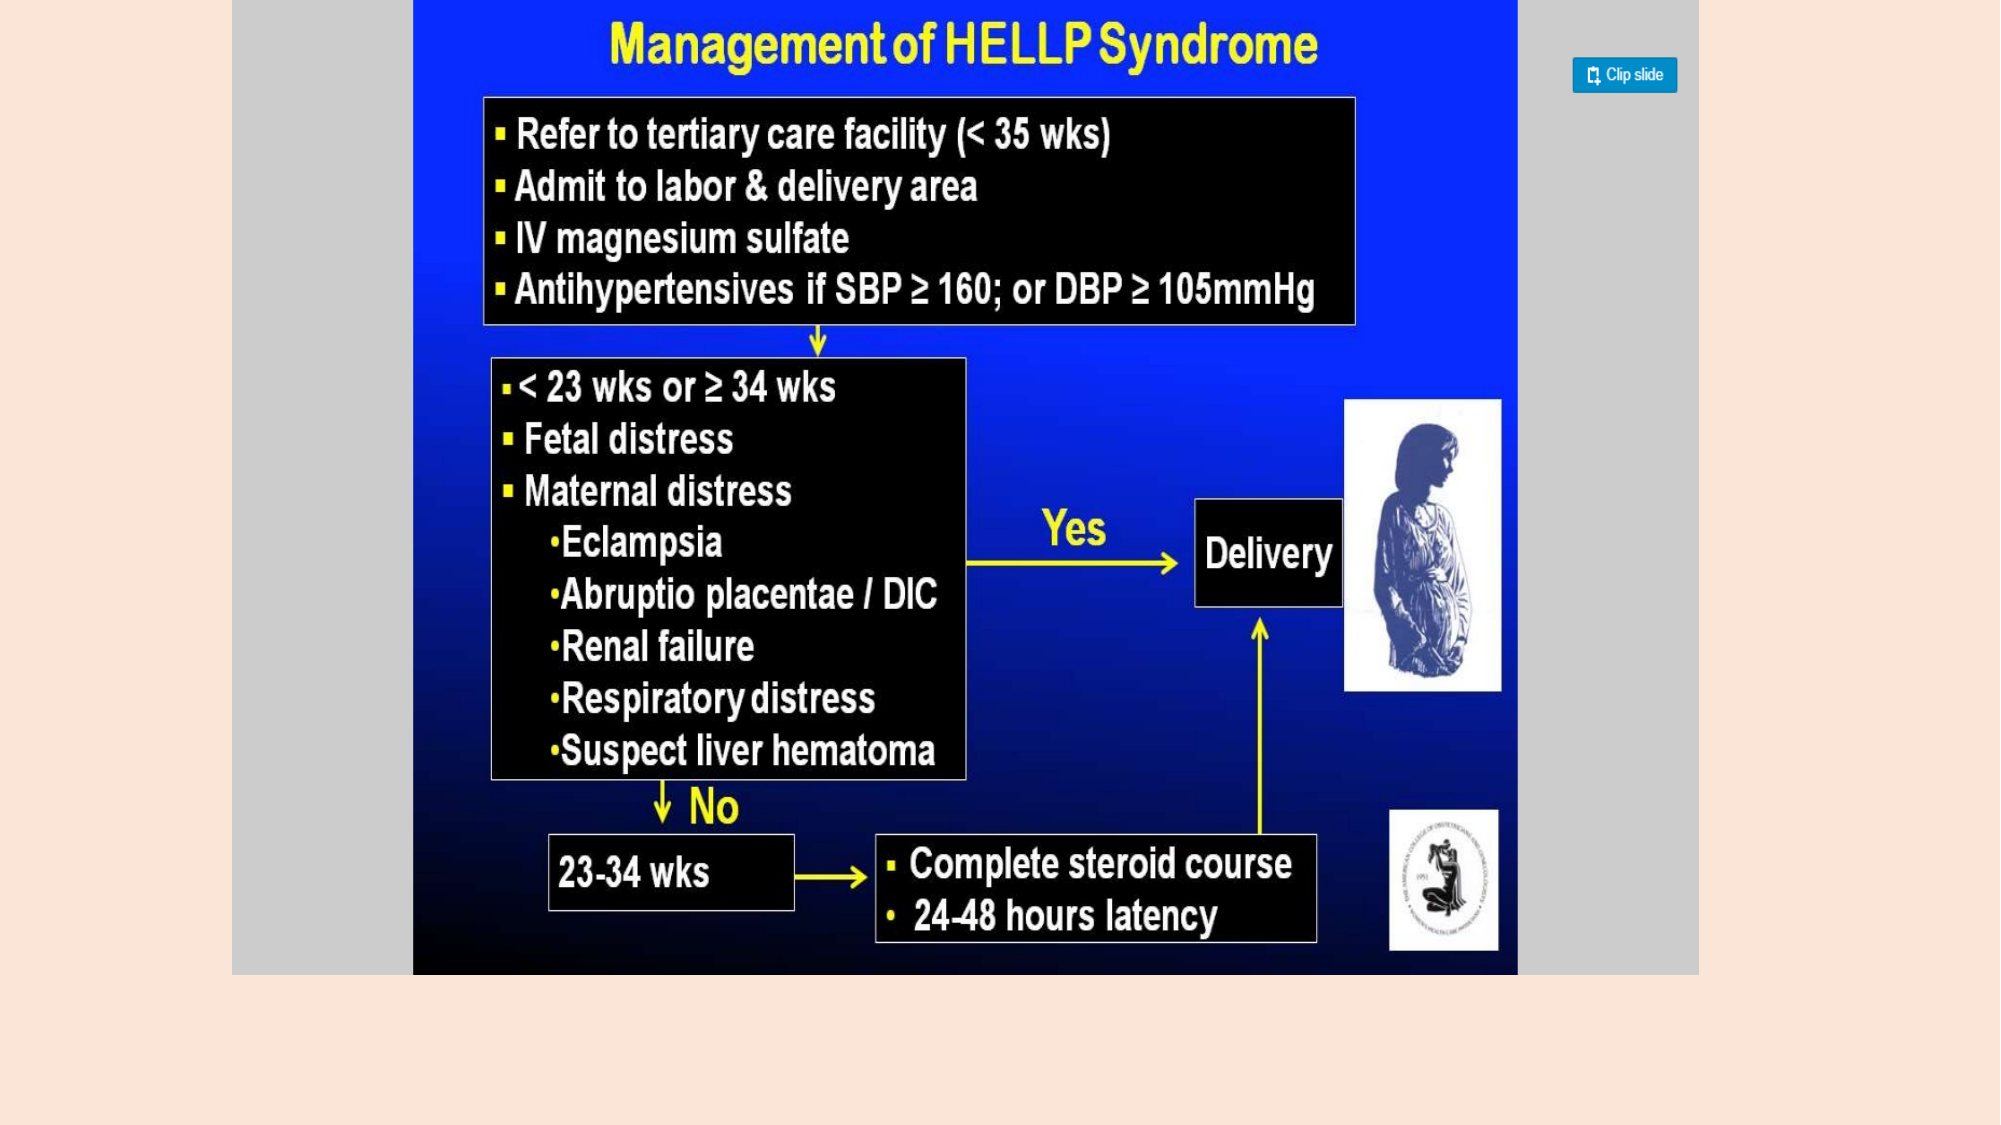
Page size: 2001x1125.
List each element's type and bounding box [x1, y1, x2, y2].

list [232, 0, 1699, 975]
